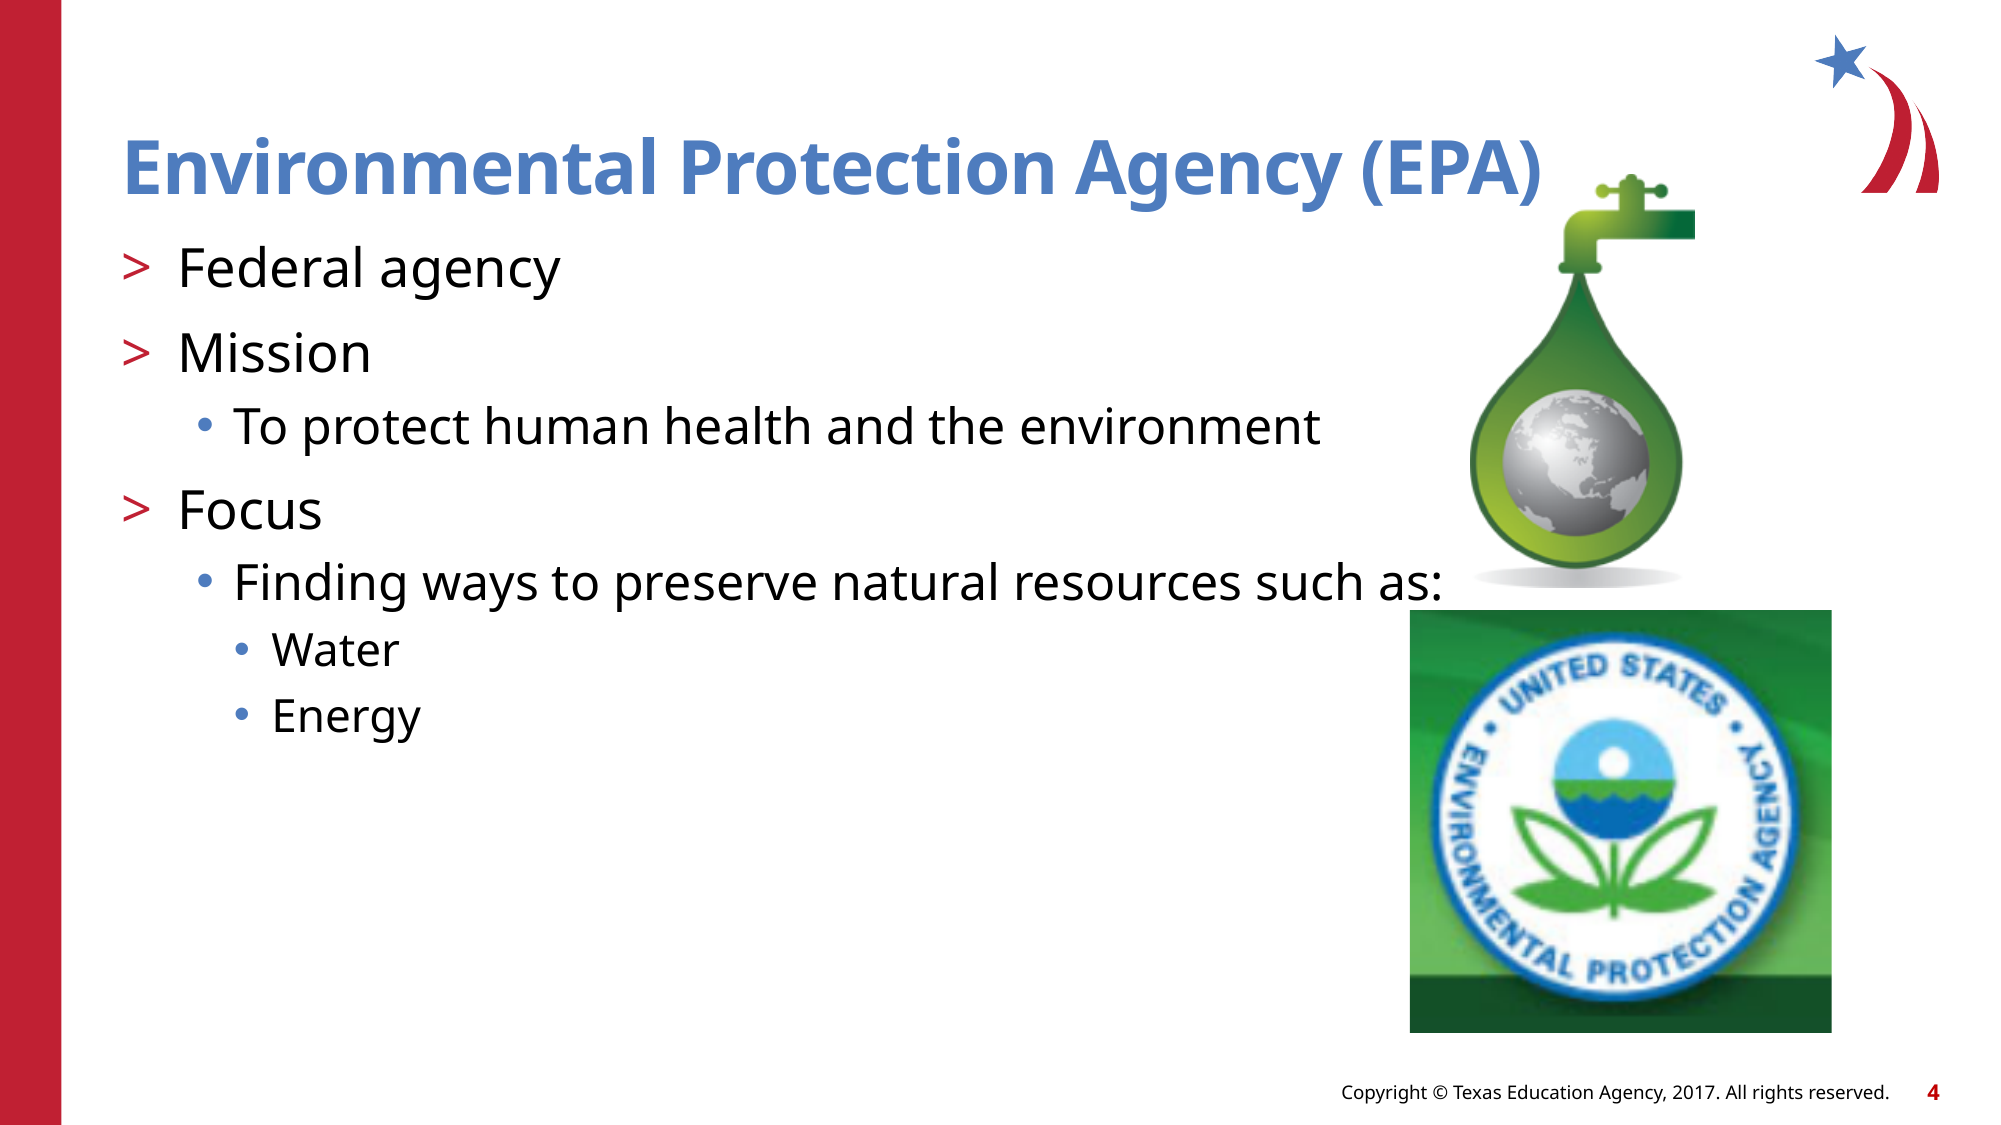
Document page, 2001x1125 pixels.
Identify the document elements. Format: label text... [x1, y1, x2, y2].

picture [1469, 174, 1695, 588]
picture [1814, 34, 1939, 193]
list Federal agency Mission To protect human health and the environment Focus Finding ways to preserve natural resources such as: Water Energy [121, 233, 1884, 1010]
title Environmental Protection Agency (EPA) [121, 66, 1772, 211]
picture [1409, 610, 1832, 1033]
